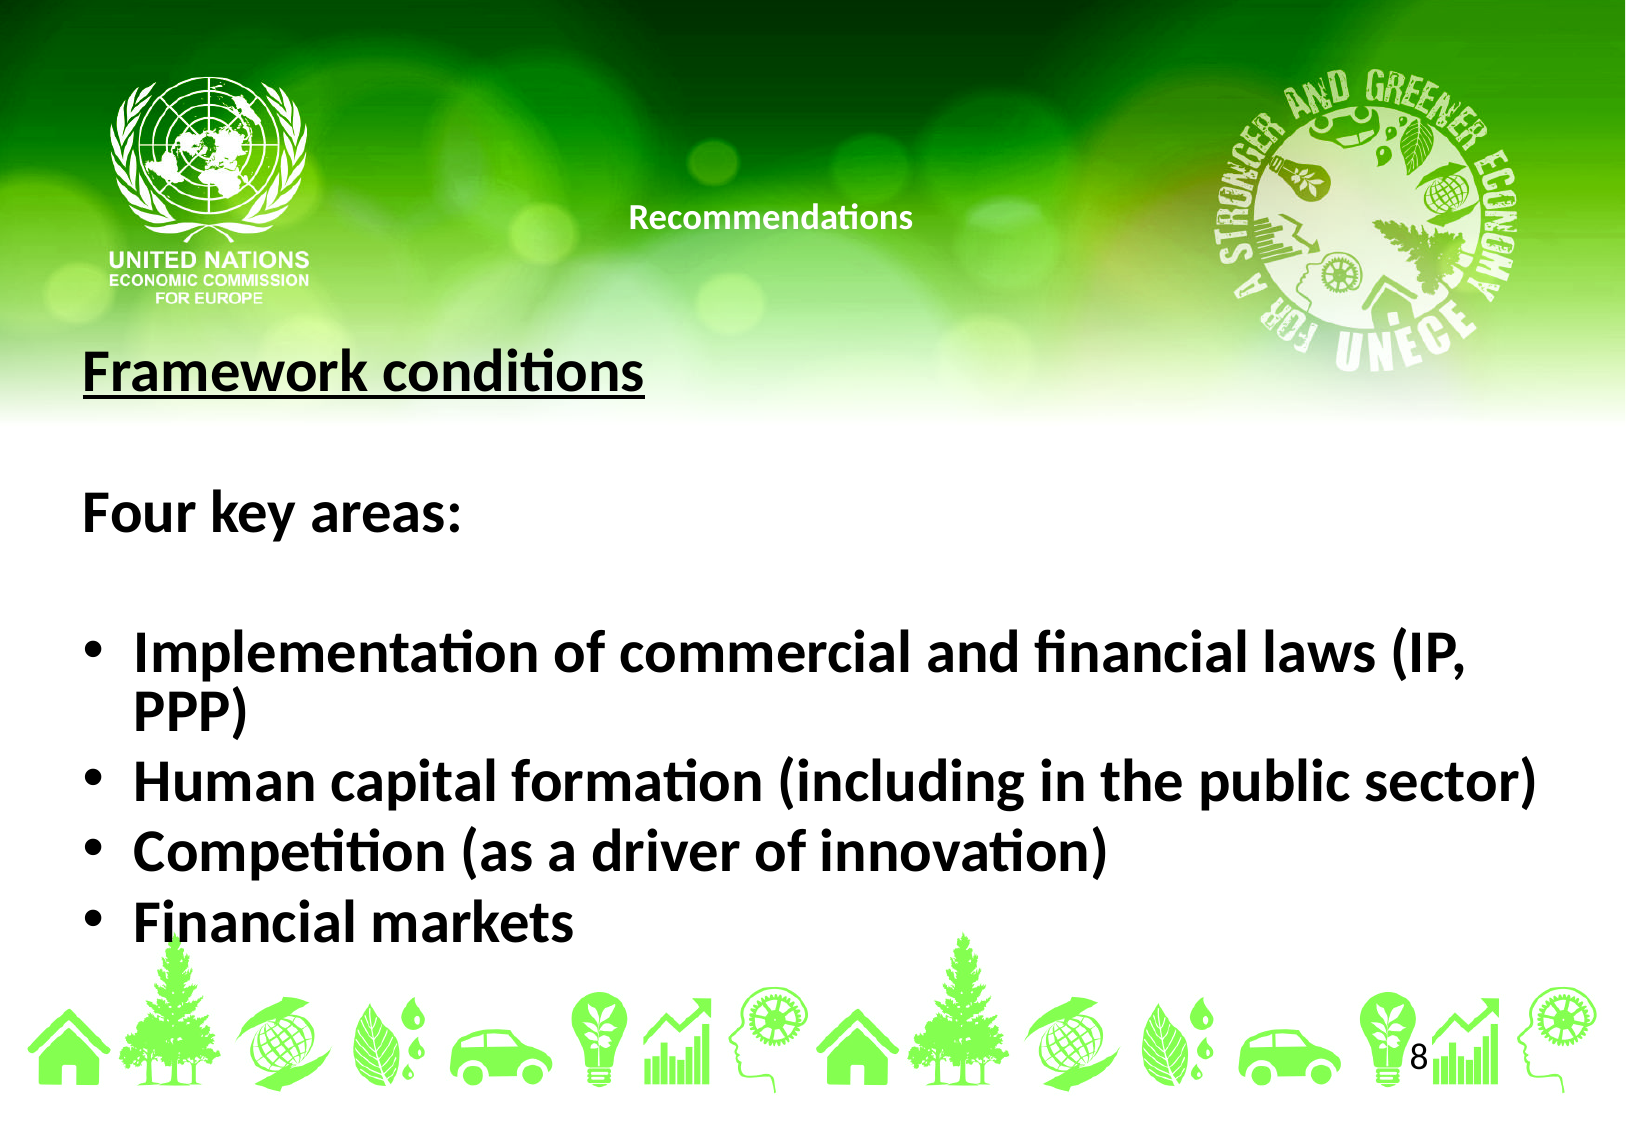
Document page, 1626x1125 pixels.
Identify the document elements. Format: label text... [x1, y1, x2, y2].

slide_number 8 [1394, 1024, 1544, 1103]
title Recommendations [328, 184, 1215, 285]
list Framework conditions Four key areas: Implementation of commercial and financial laws (IP, PPP) Human capital formation (including in the public sector) Competition (as a driver of innovation) Financial markets [67, 337, 1569, 1013]
picture [0, 0, 1626, 1125]
